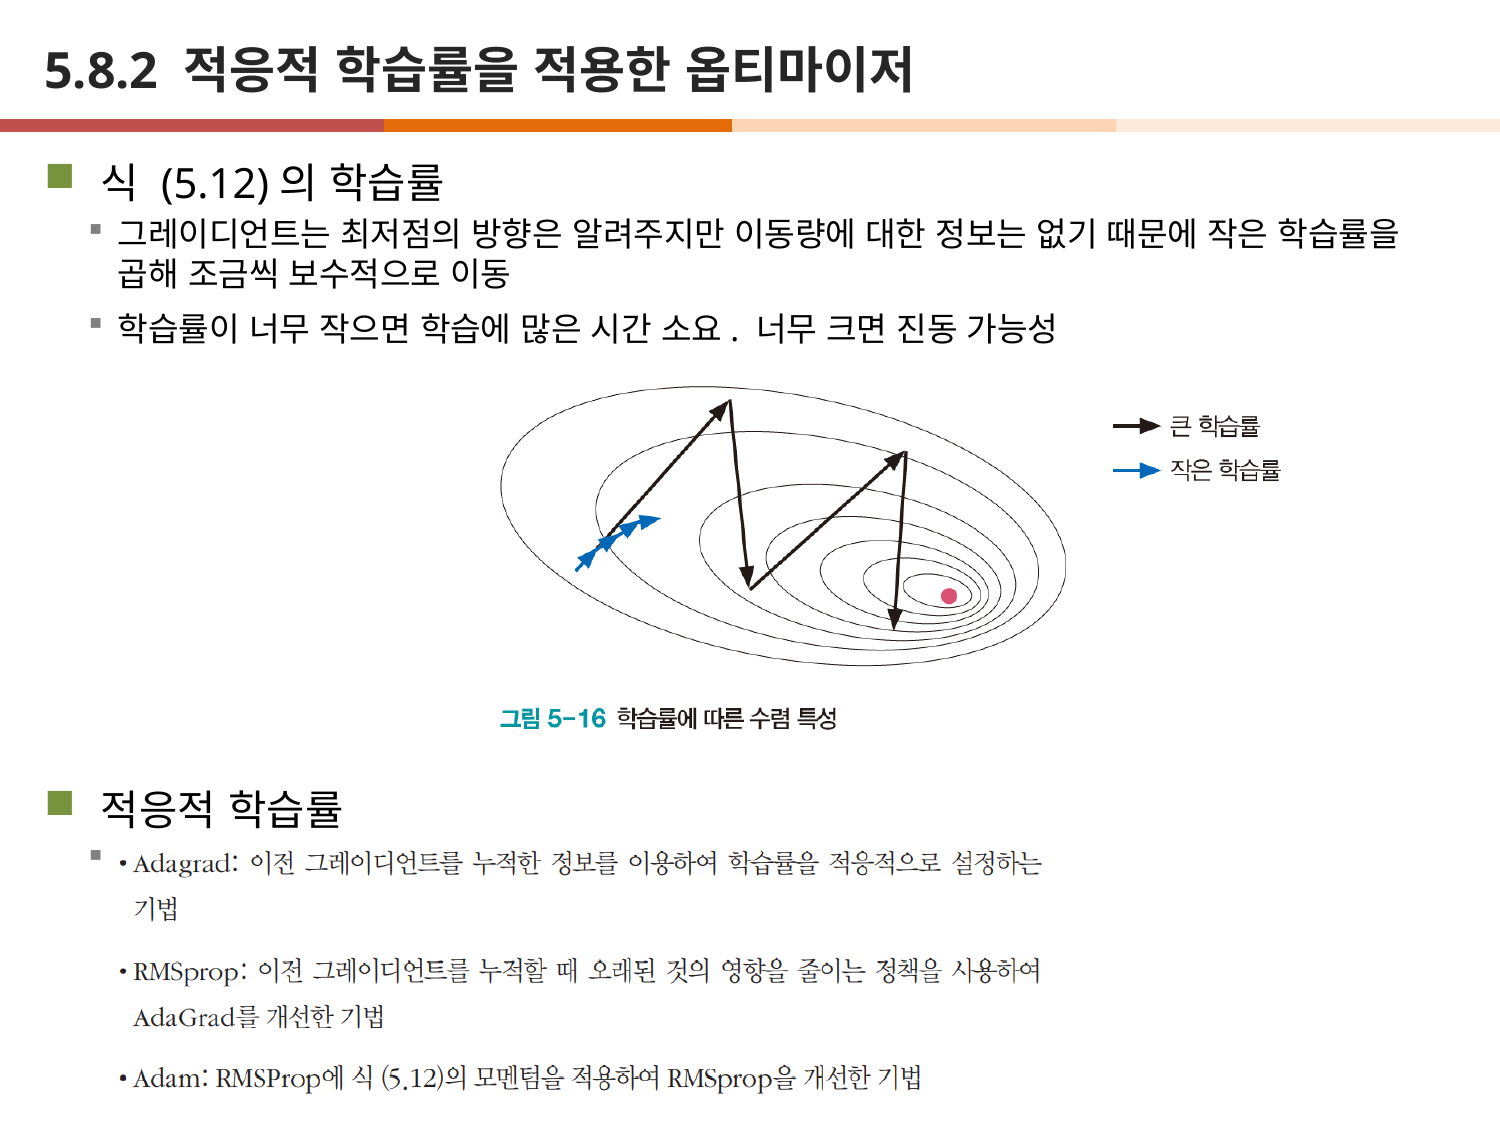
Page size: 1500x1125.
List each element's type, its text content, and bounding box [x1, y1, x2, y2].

picture [489, 373, 1285, 740]
list 식 (5.12)의 학습률 그레이디언트는 최저점의 방향은 알려주지만 이동량에 대한 정보는 없기 때문에 작은 학습률을 곱해 조금씩 보수적으로 이동 학습률이 너무 작으면 학습에 많은 시간 소요. 너무 크면 진동 가능성 적응적 학습률 상황에 맞게 학습률을 조절하는 방법 [29, 148, 1471, 1083]
picture [111, 845, 1044, 1097]
title 5.8.2 적응적 학습률을 적용한 옵티마이저 [29, 23, 1270, 114]
